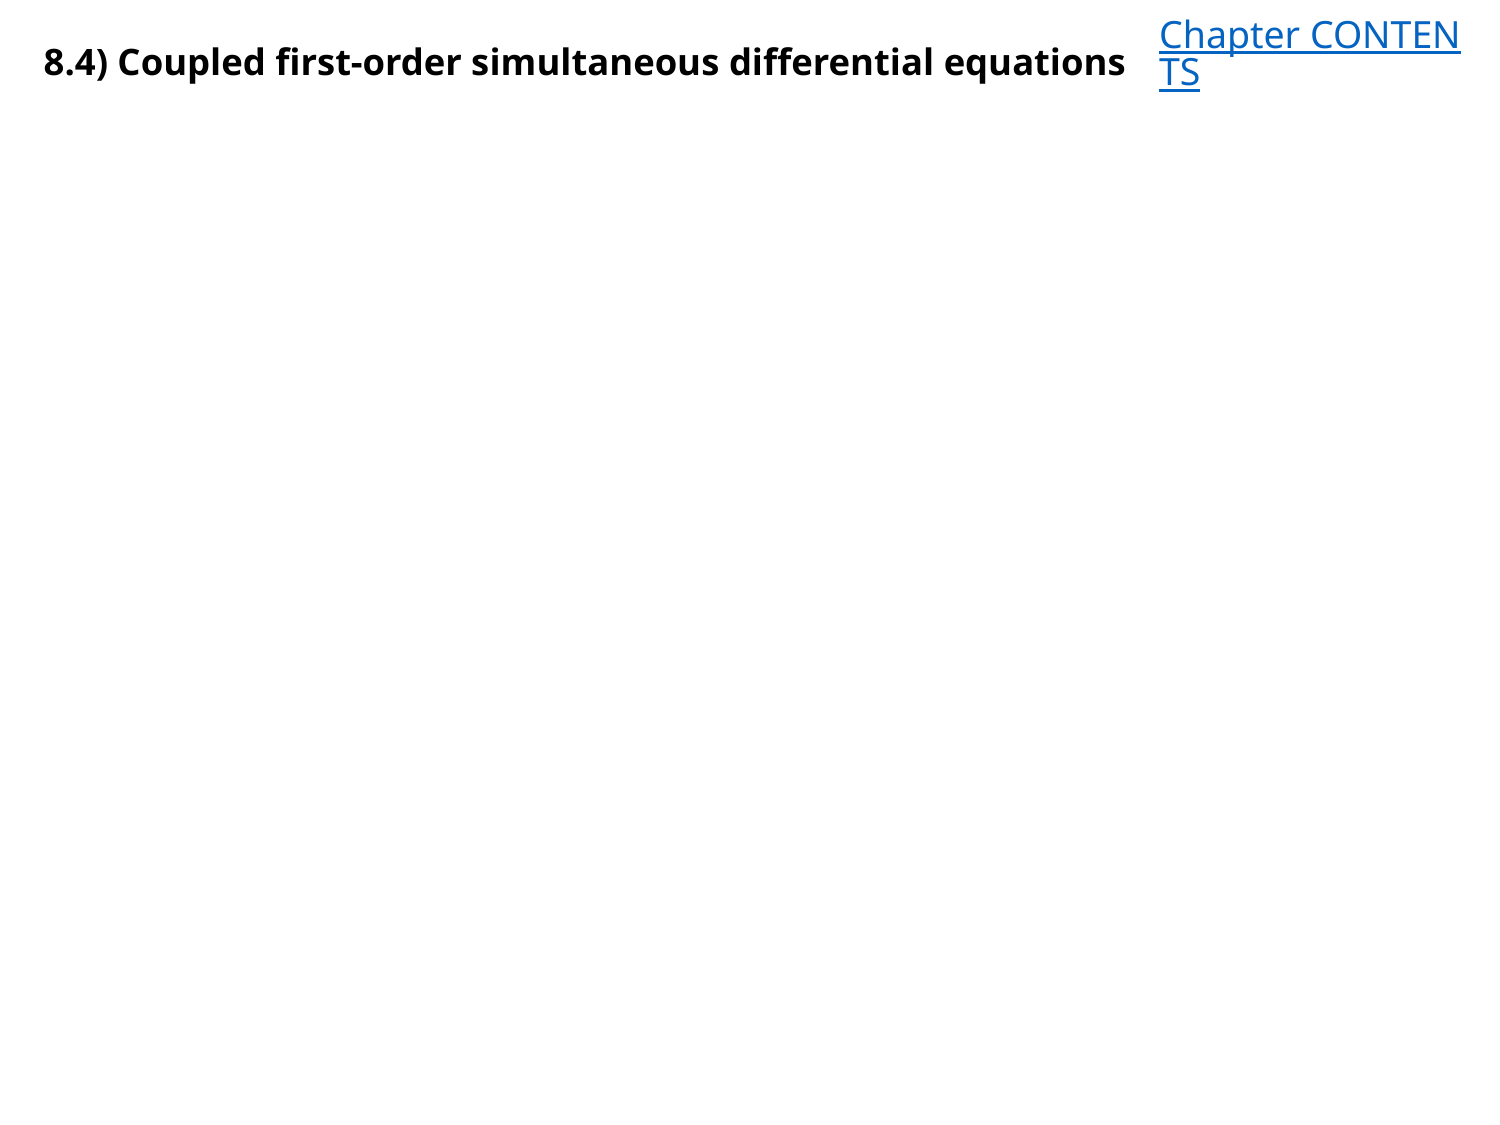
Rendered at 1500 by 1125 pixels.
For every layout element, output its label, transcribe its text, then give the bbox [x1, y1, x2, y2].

title 8.4) Coupled first-order simultaneous differential equations [0, 20, 1171, 108]
text_box Chapter CONTENTS [1144, 3, 1491, 70]
